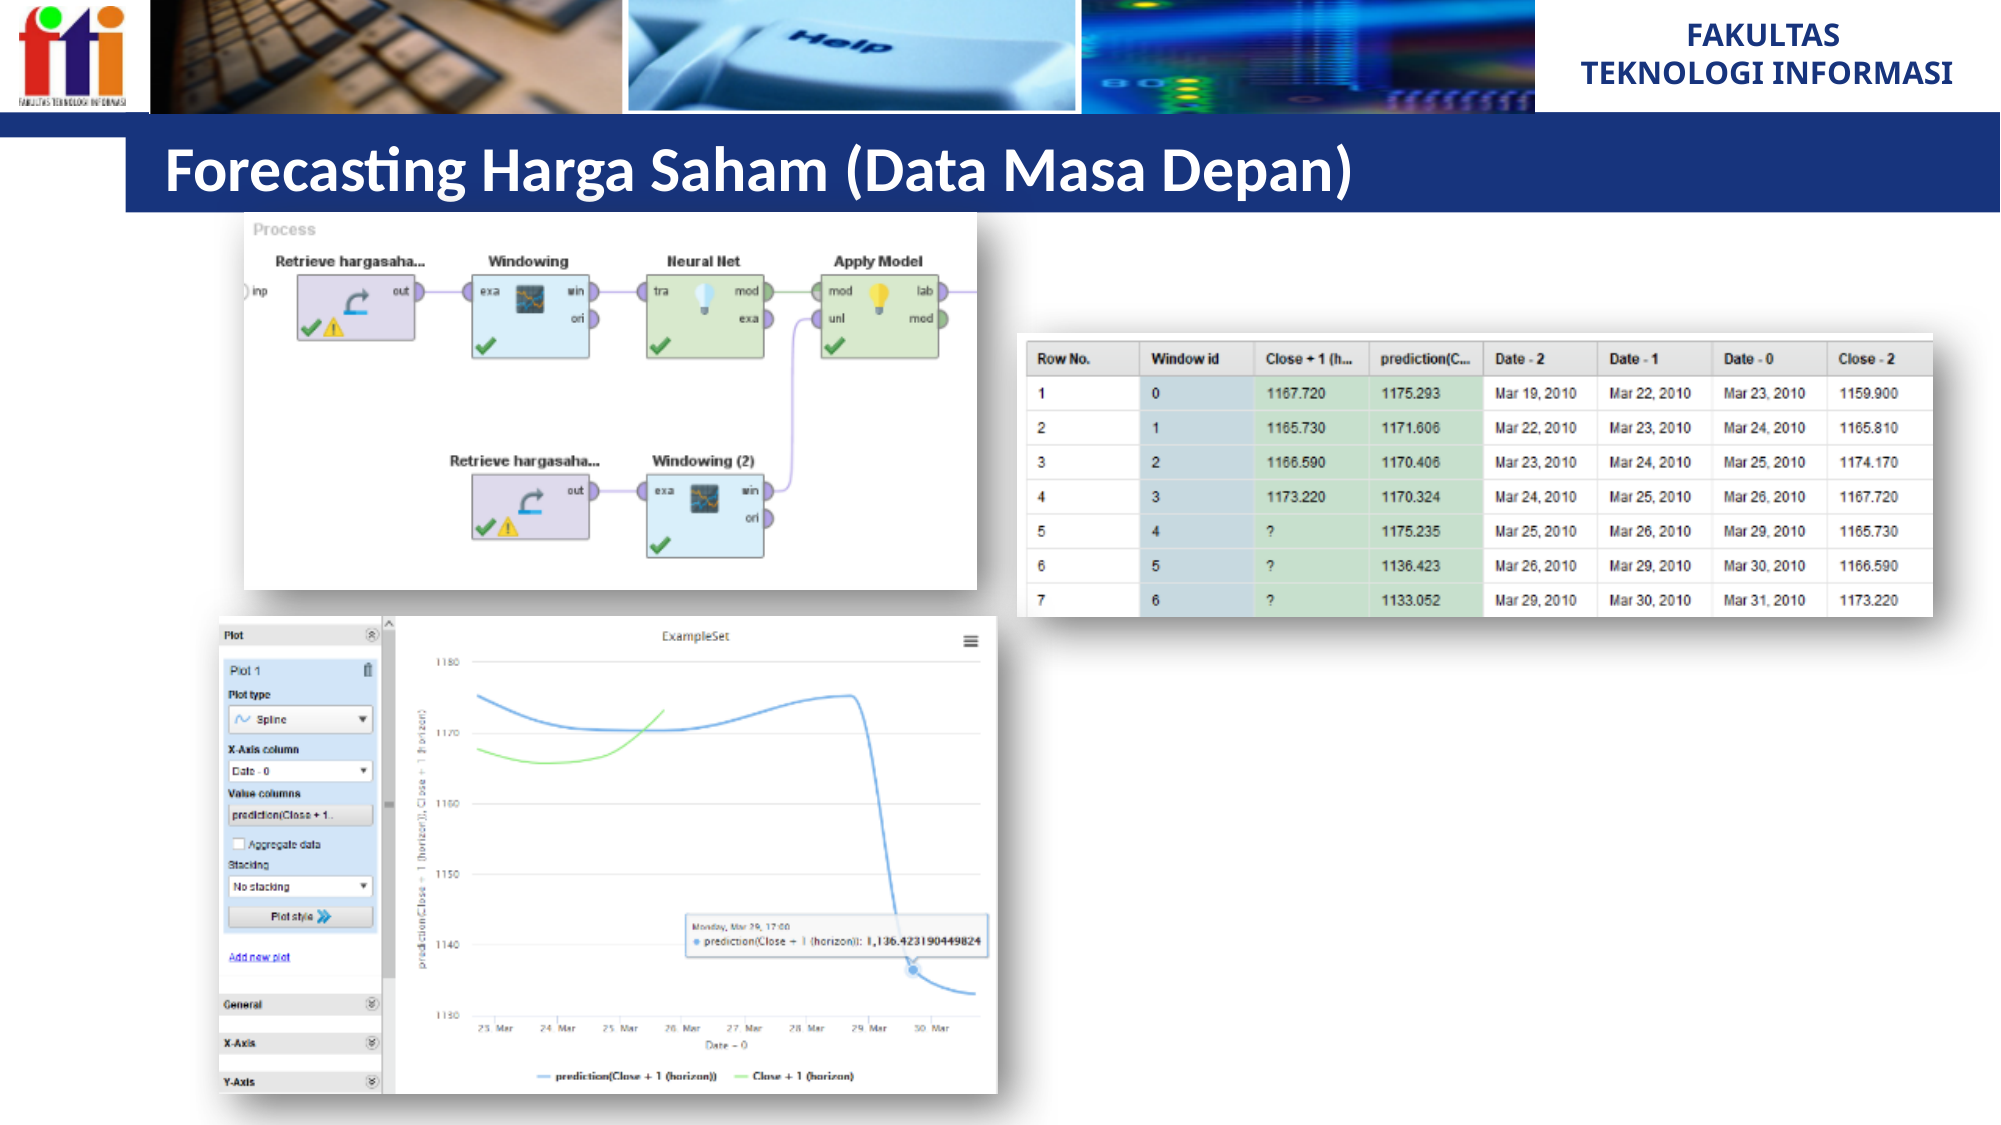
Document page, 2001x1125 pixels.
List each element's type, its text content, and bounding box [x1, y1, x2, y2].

picture [19, 6, 126, 106]
picture [243, 212, 977, 591]
picture [219, 616, 998, 1095]
picture [149, 0, 1535, 114]
title Forecasting Harga Saham (Data Masa Depan) [149, 119, 1934, 213]
picture [1017, 333, 1934, 617]
